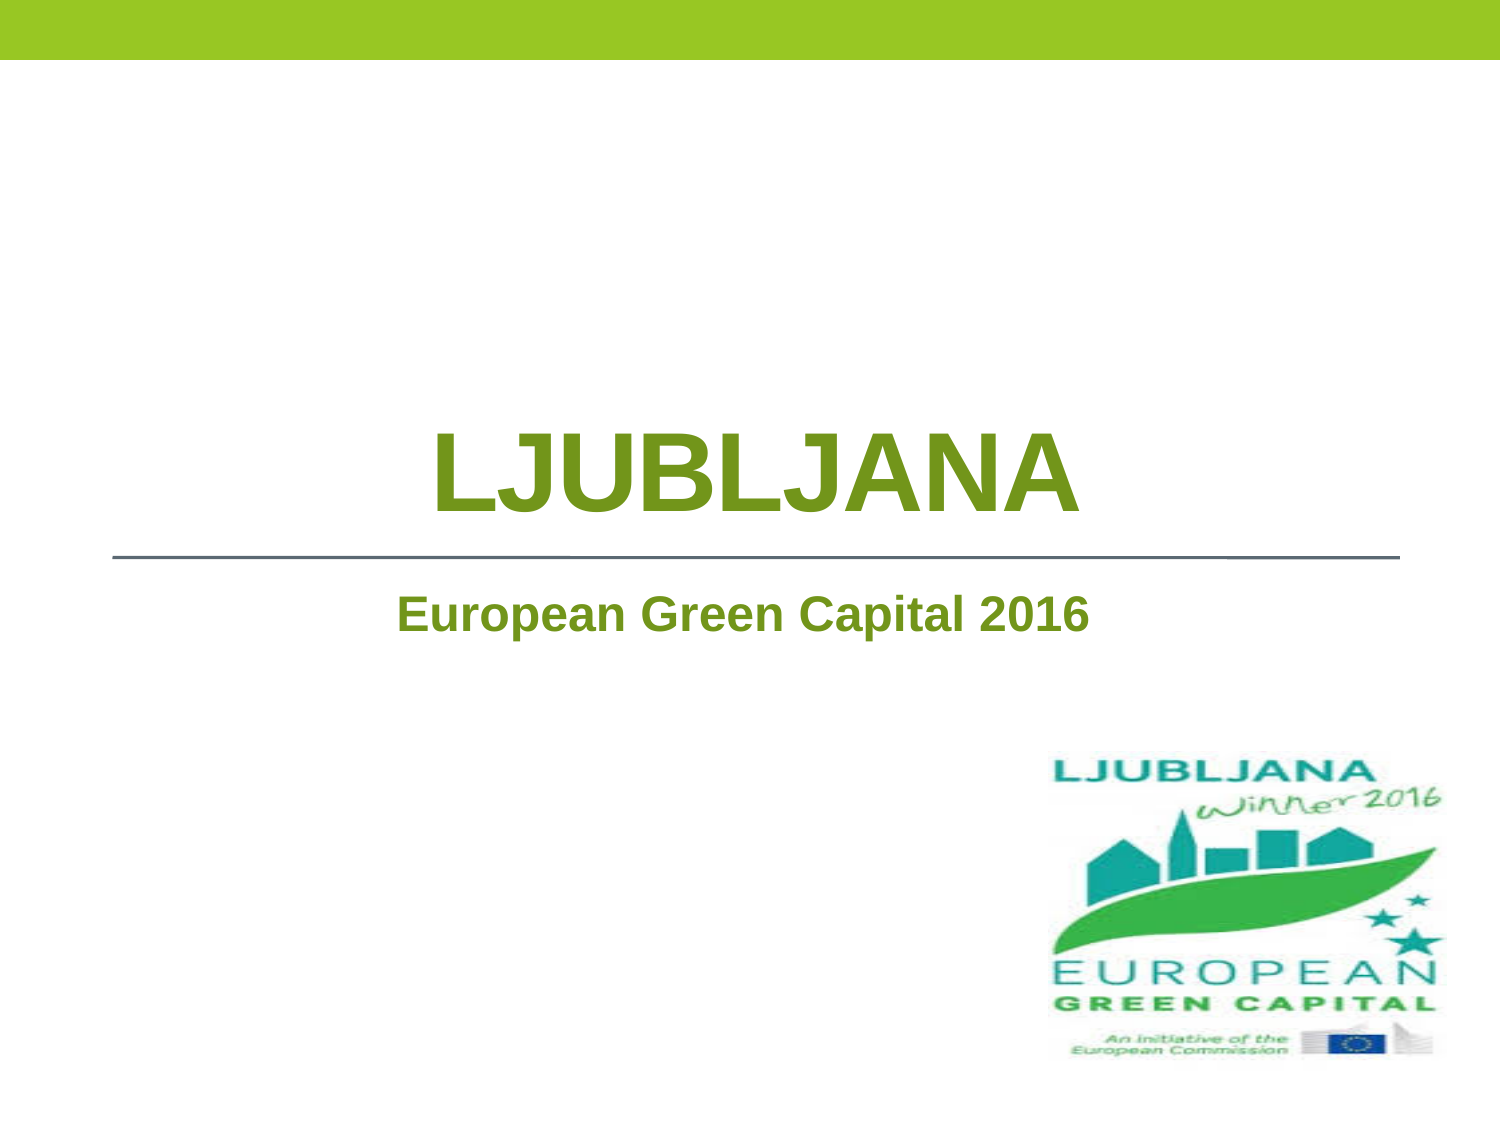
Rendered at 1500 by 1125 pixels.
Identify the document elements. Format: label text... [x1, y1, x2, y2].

picture [1048, 751, 1448, 1071]
subtitle European Green Capital 2016 [218, 574, 1269, 862]
title Ljubljana [112, 224, 1400, 542]
